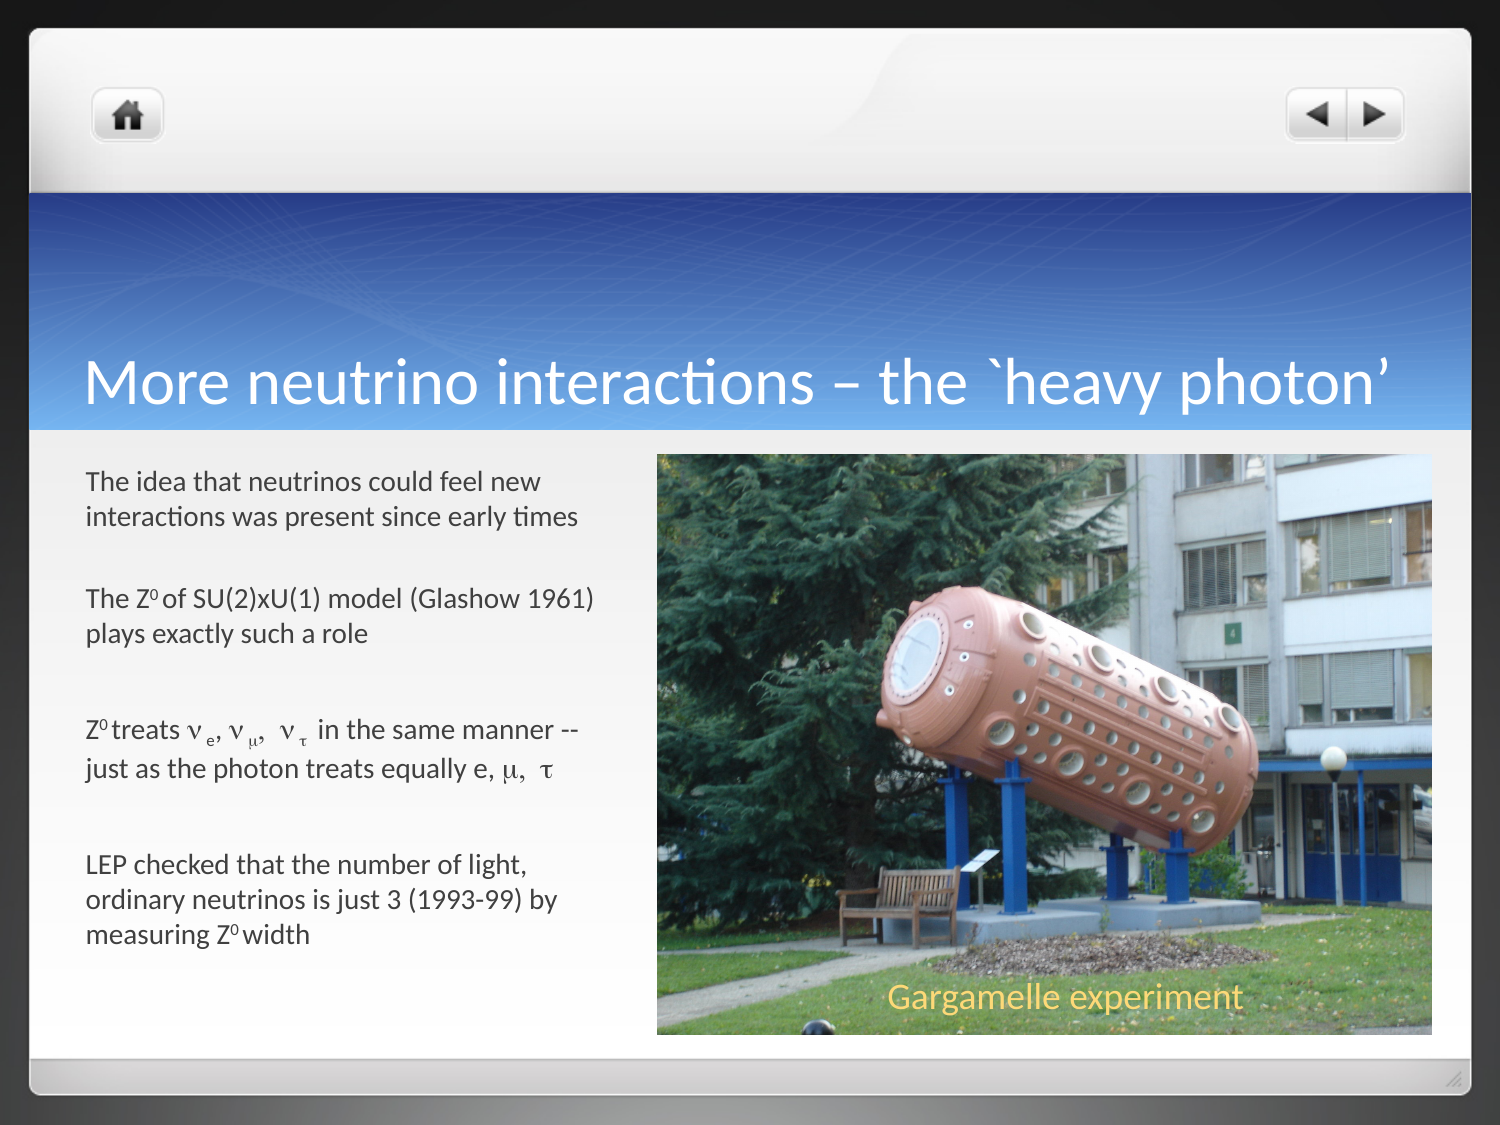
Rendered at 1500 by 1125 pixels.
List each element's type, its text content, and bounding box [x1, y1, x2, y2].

picture [0, 0, 1500, 1125]
title More neutrino interactions – the `heavy photon’ [68, 240, 1432, 426]
list The idea that neutrinos could feel new interactions was present since early times The Z0 of SU(2)xU(1) model (Glashow 1961) plays exactly such a role Z0 treats n e, n m, n t in the same manner -- just as the photon treats equally e, m, t LEP checked that the number of light, ordinary neutrinos is just 3 (1993-99) by measuring Z0 width [70, 454, 634, 1042]
